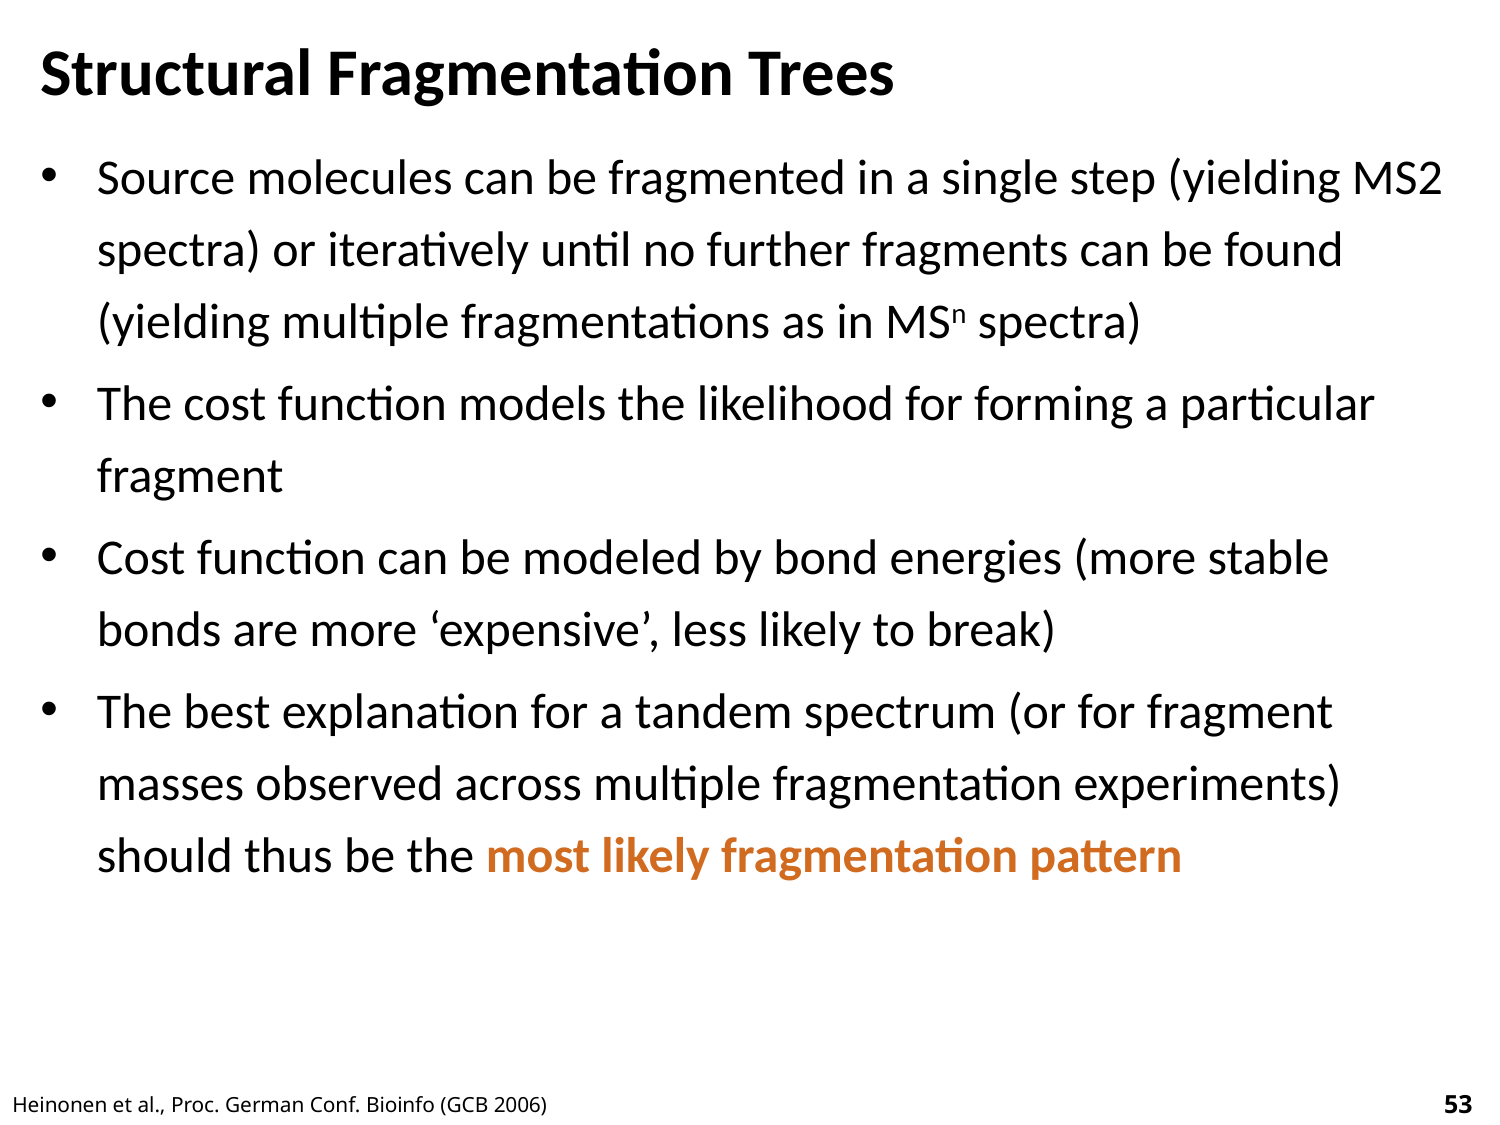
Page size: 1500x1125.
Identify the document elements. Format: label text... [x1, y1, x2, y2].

text_box Heinonen et al., Proc. German Conf. Bioinfo (GCB 2006) [0, 1084, 562, 1125]
list Source molecules can be fragmented in a single step (yielding MS2 spectra) or iteratively until no further fragments can be found (yielding multiple fragmentations as in MSn spectra) The cost function models the likelihood for forming a particular fragment Cost function can be modeled by bond energies (more stable bonds are more ‘expensive’, less likely to break) The best explanation for a tandem spectrum (or for fragment masses observed across multiple fragmentation experiments) should thus be the most likely fragmentation pattern [25, 125, 1475, 1013]
title Structural Fragmentation Trees [25, 11, 1125, 125]
